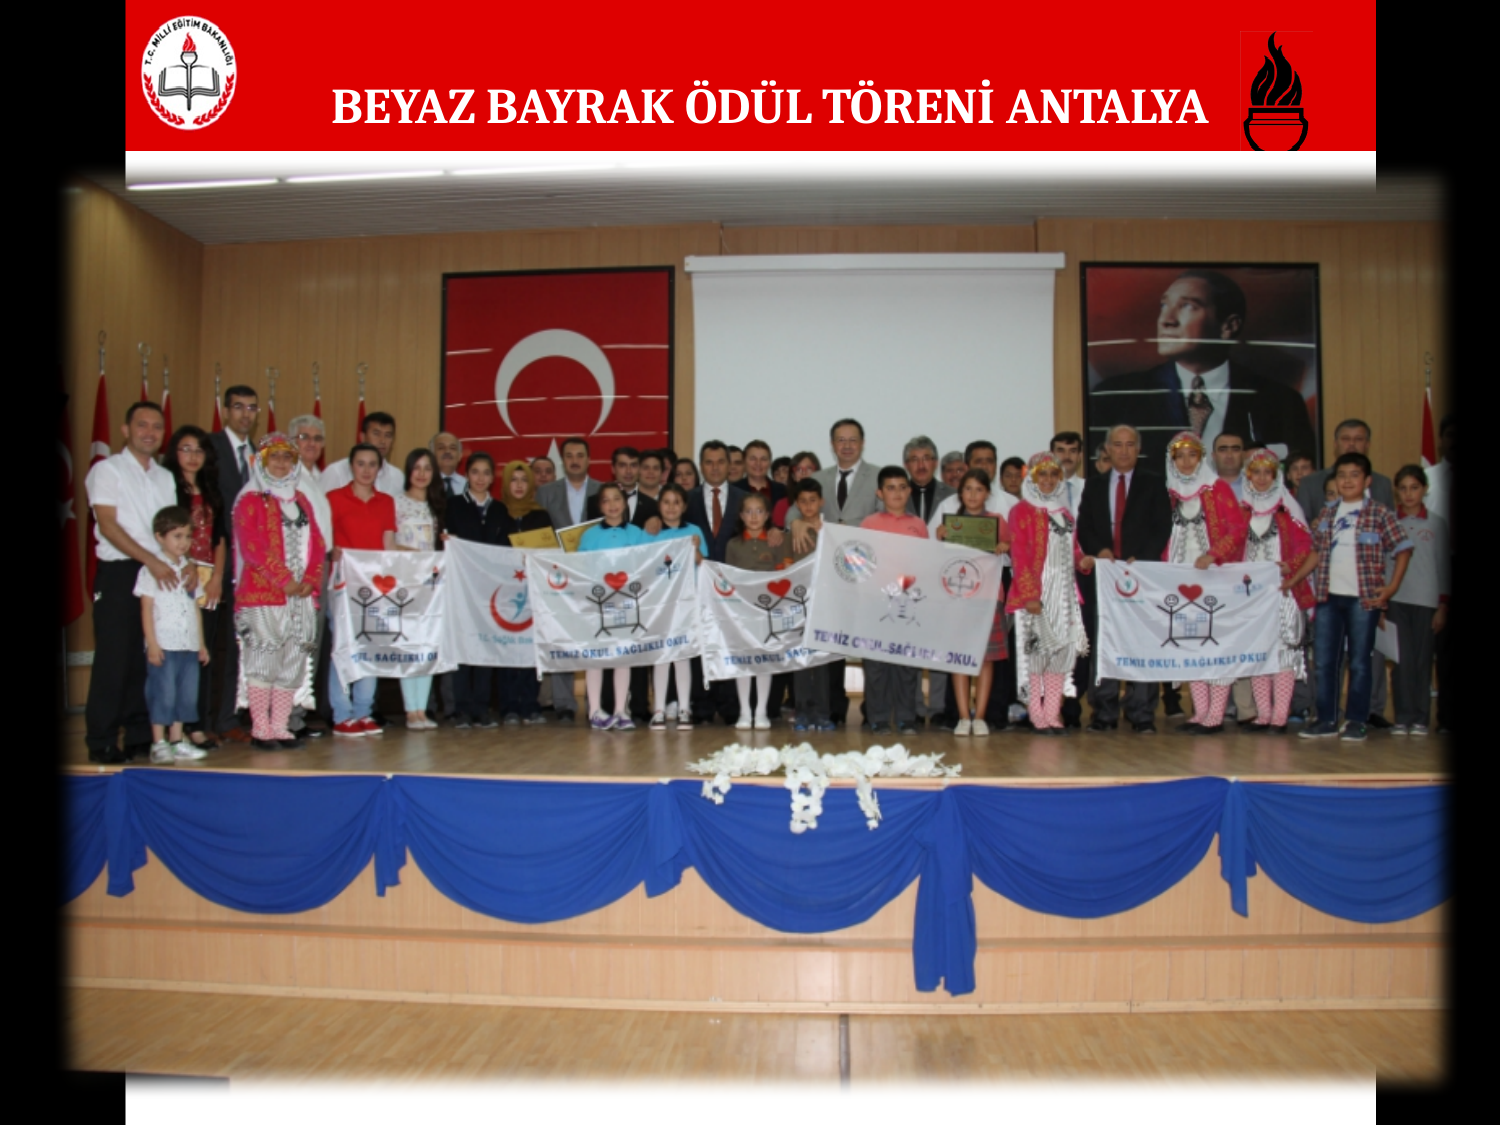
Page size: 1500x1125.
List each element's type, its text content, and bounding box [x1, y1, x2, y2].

text_box BEYAZ BAYRAK ÖDÜL TÖRENİ ANTALYA [183, 66, 1347, 142]
picture [0, 0, 1500, 1125]
